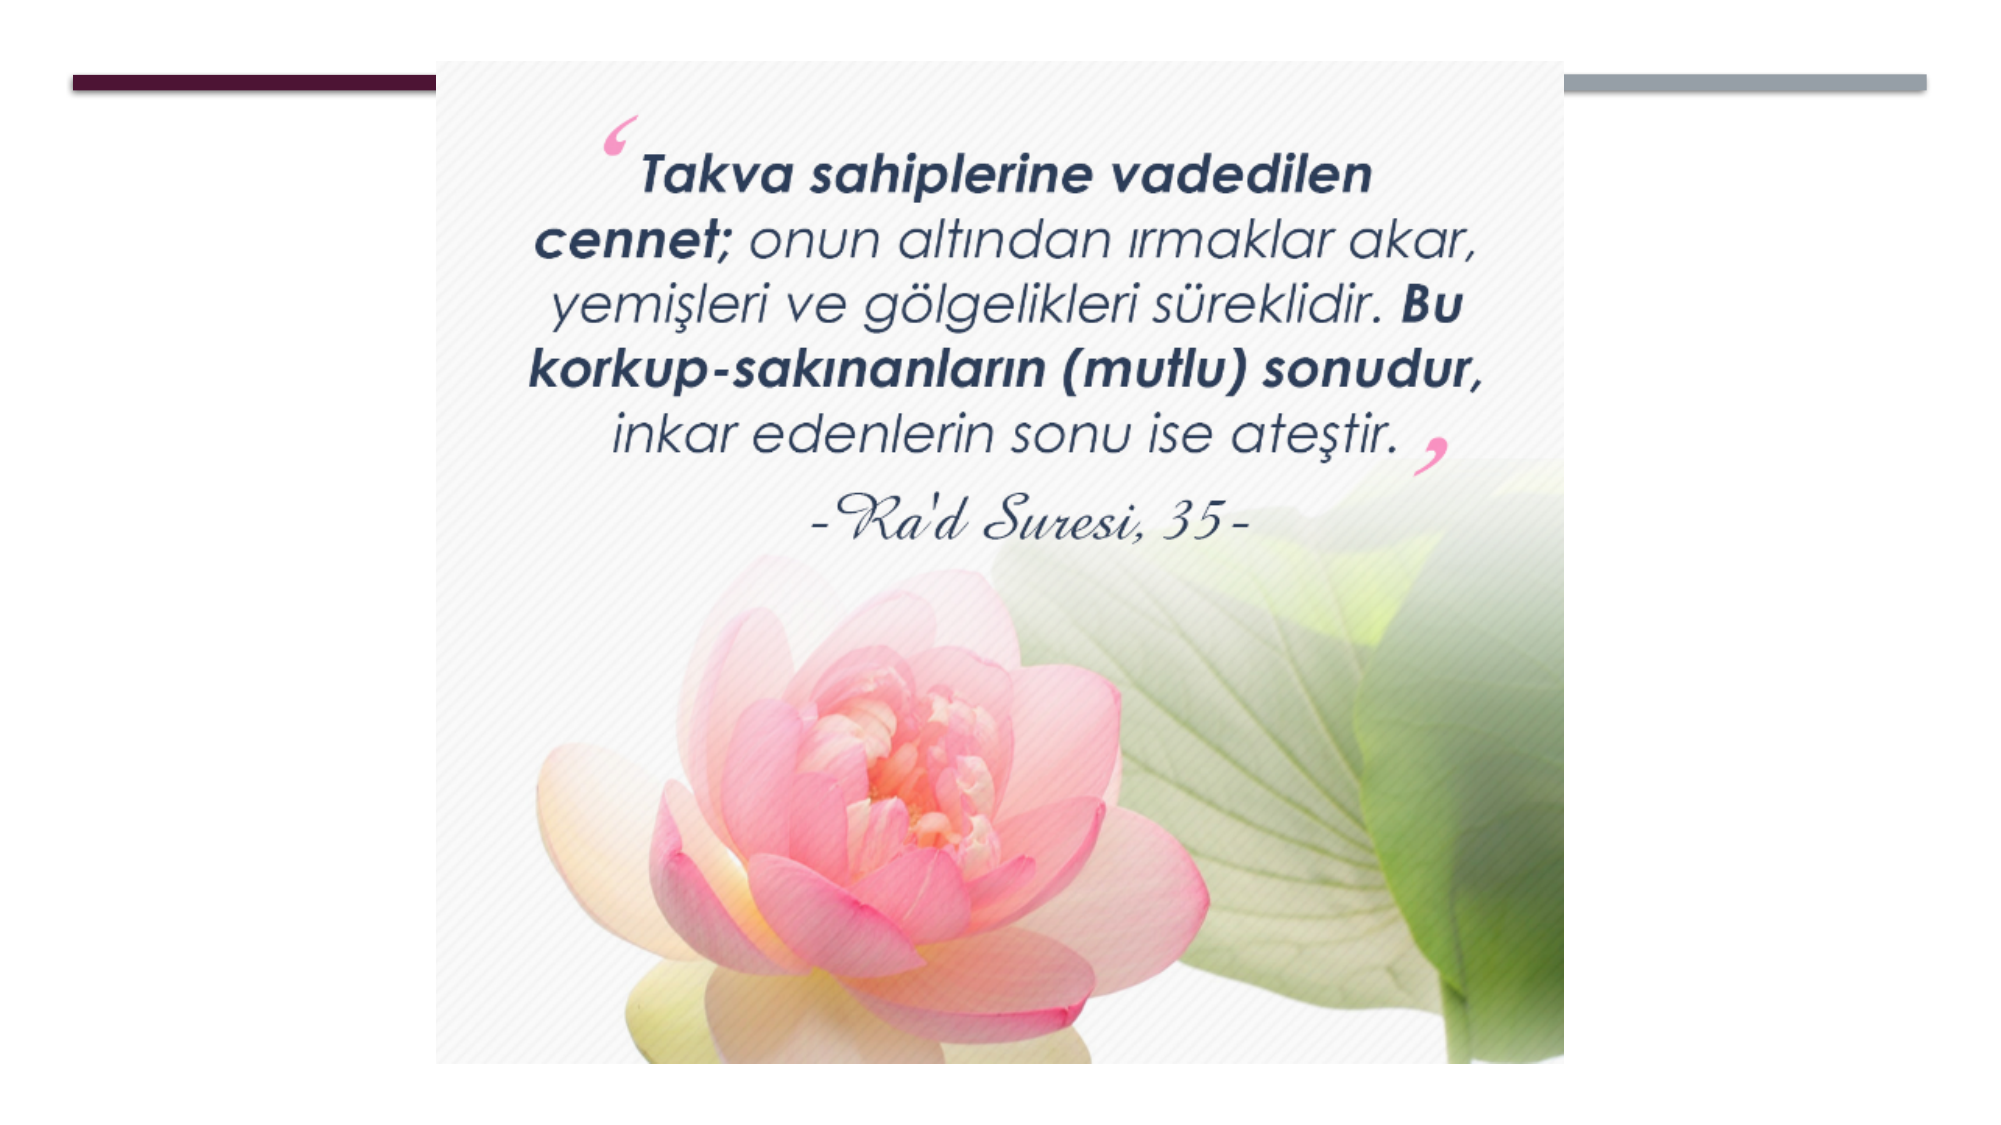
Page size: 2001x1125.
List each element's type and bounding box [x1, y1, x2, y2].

picture [435, 61, 1565, 1064]
